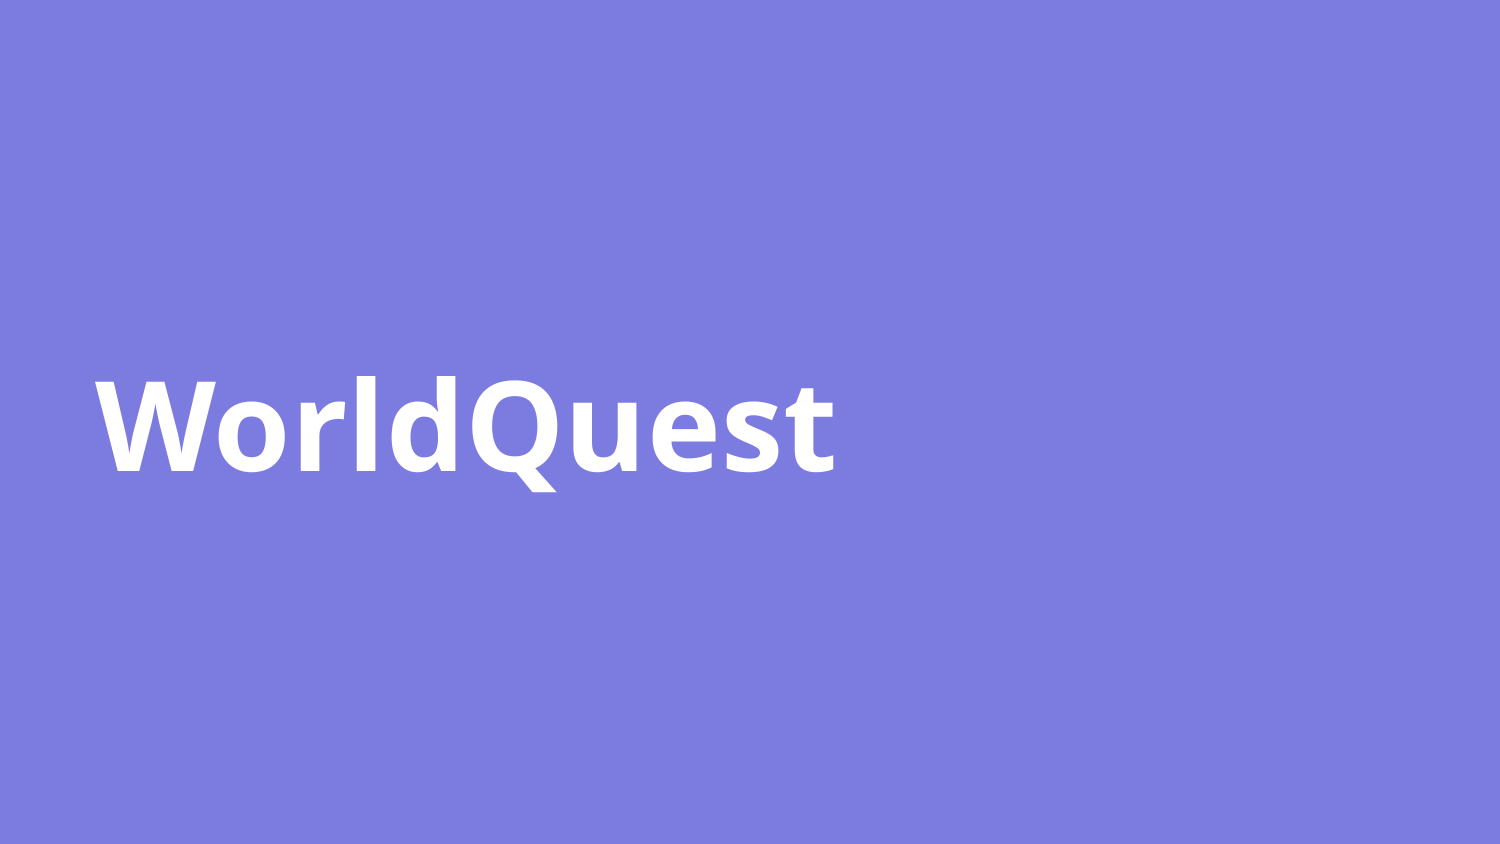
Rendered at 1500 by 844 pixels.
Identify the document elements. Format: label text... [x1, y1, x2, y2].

title WorldQuest [80, 86, 1003, 758]
